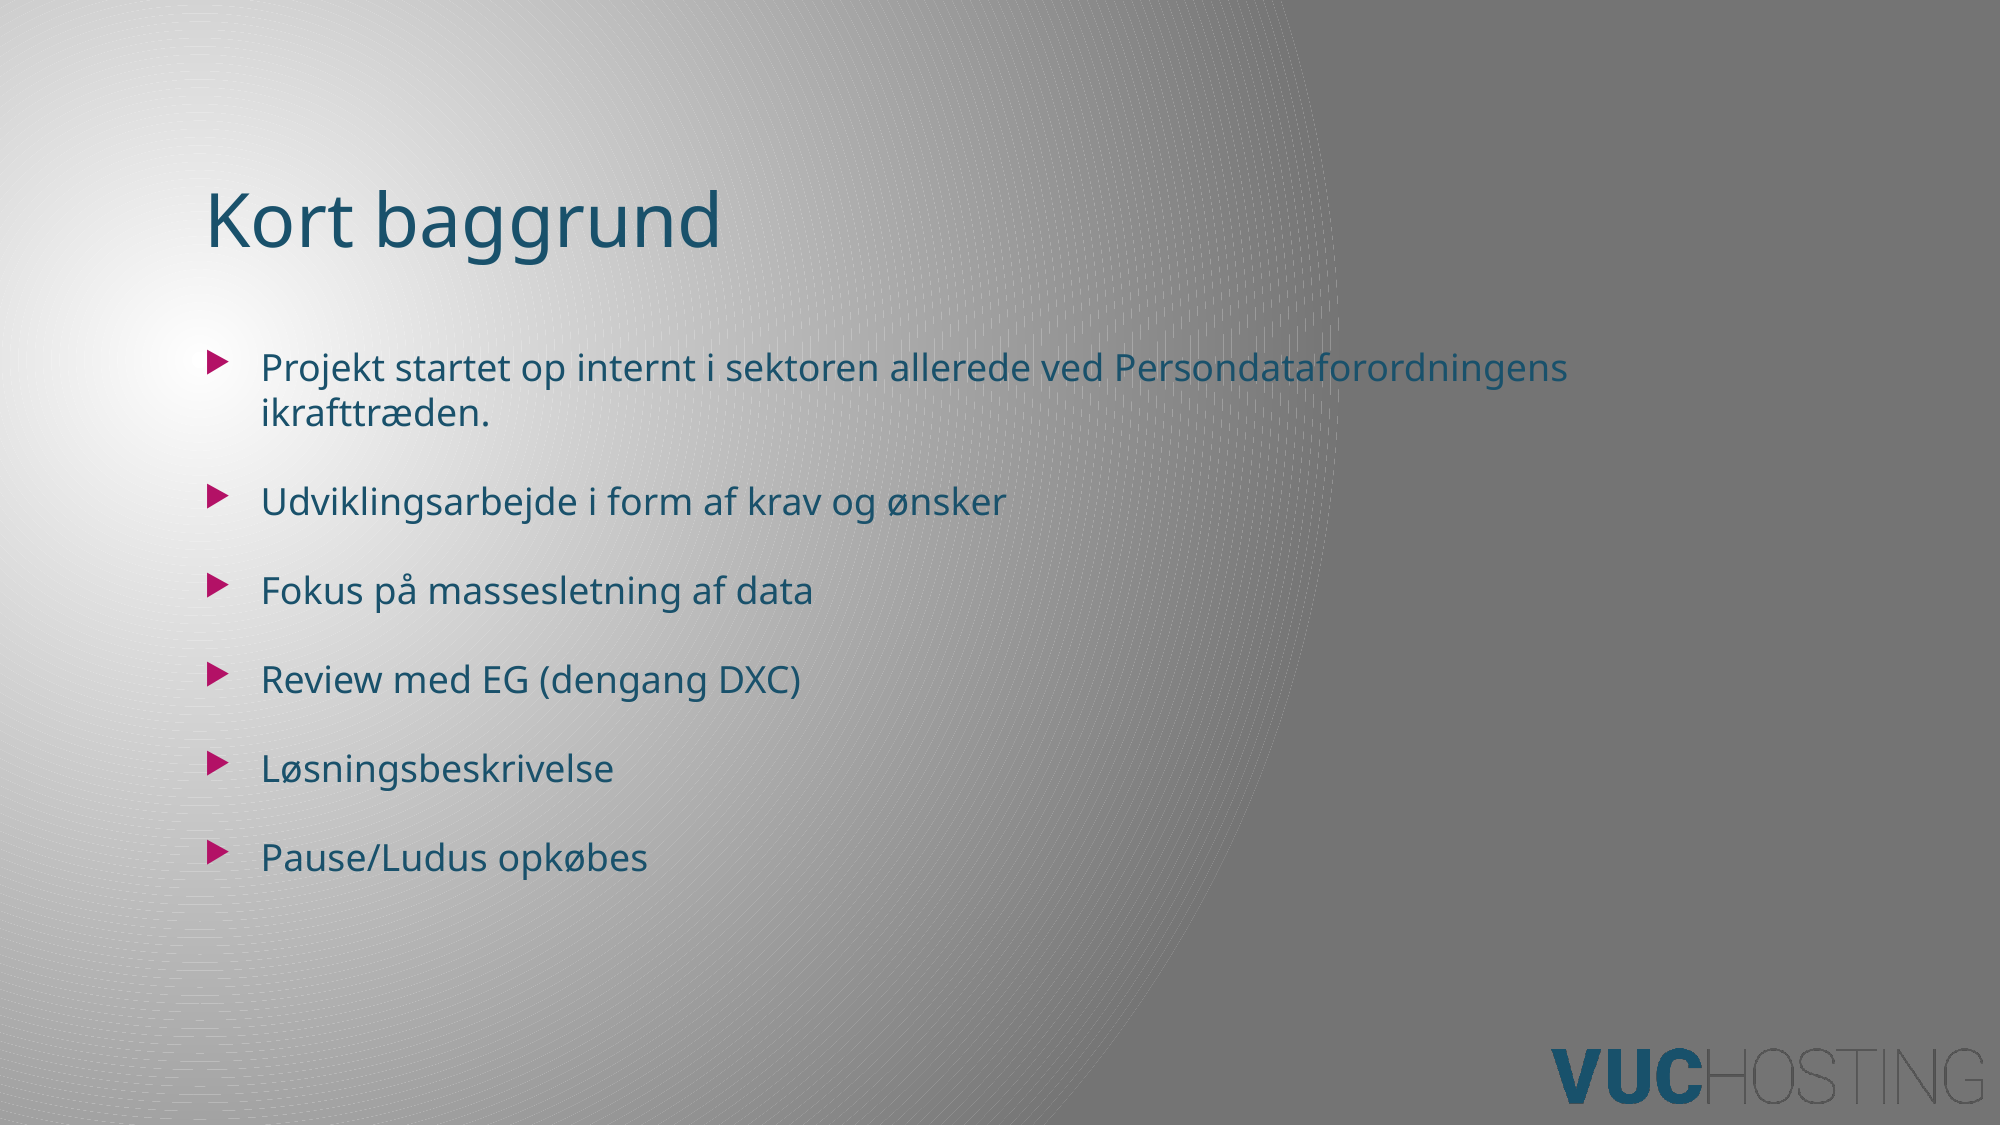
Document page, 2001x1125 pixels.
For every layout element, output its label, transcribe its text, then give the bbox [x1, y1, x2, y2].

picture [1551, 1048, 1983, 1104]
list Projekt startet op internt i sektoren allerede ved Persondataforordningens ikrafttræden. Udviklingsarbejde i form af krav og ønsker Fokus på massesletning af data Review med EG (dengang DXC) Løsningsbeskrivelse Pause/Ludus opkøbes [189, 336, 1638, 988]
title Kort baggrund [189, 159, 1627, 276]
